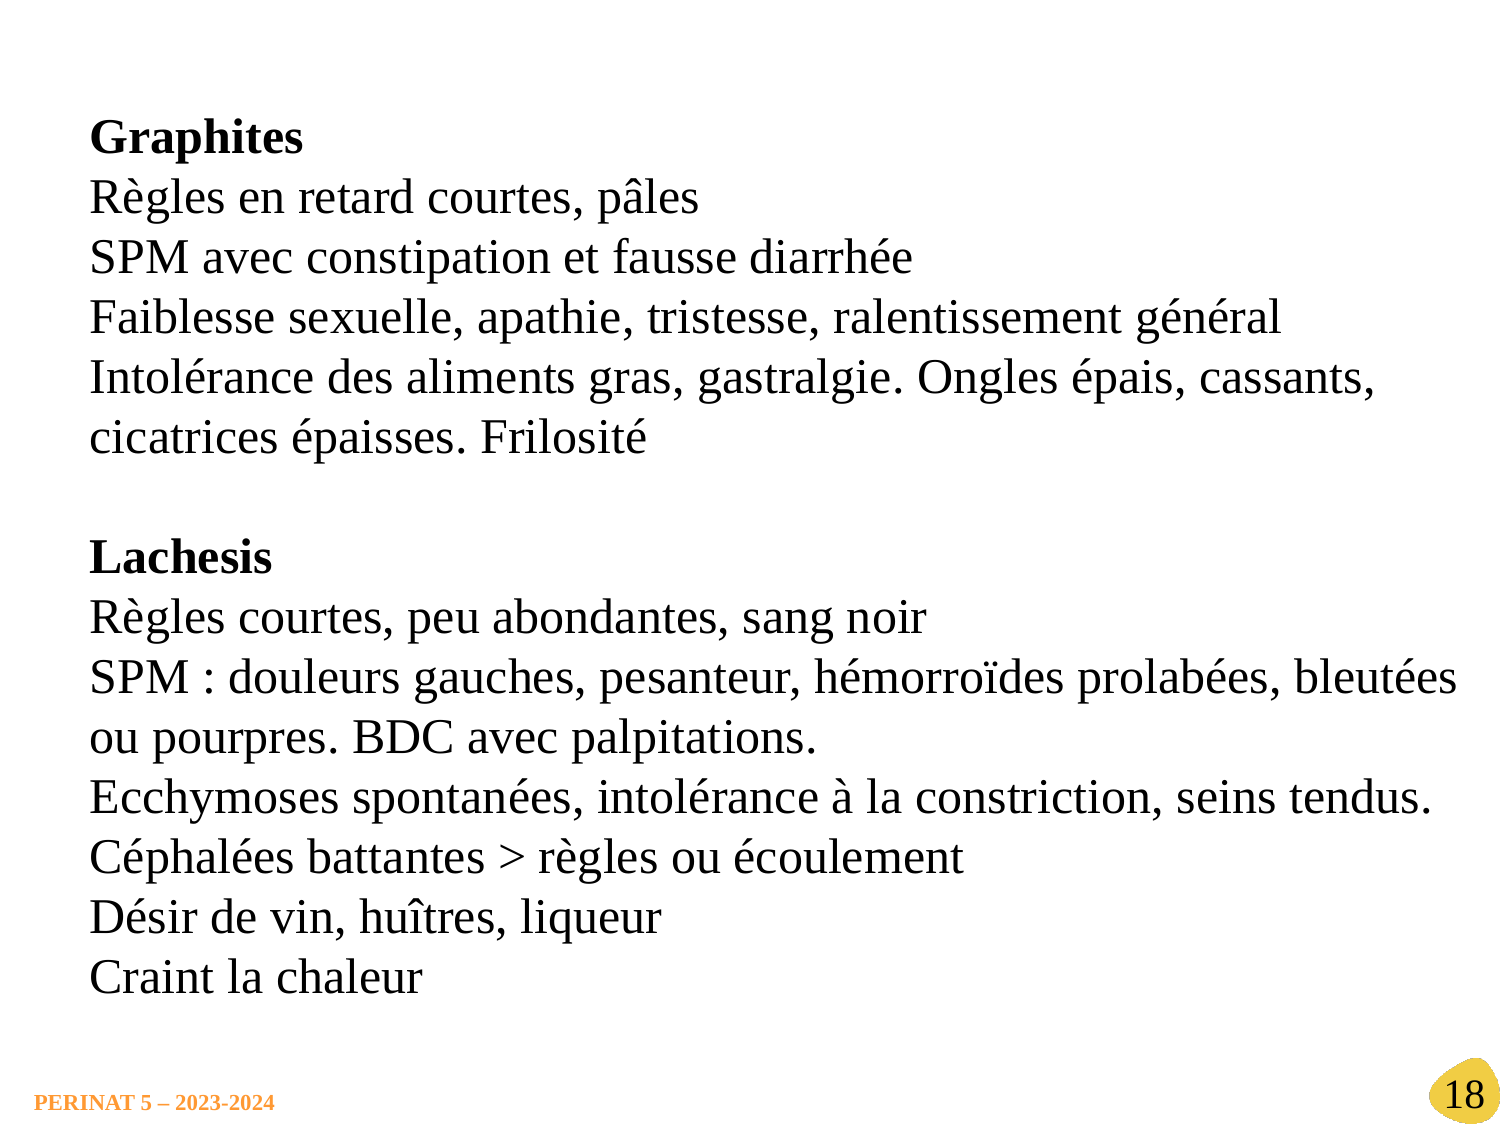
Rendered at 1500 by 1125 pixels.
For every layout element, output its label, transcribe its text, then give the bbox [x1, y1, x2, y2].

picture [1423, 1057, 1500, 1125]
list Graphites Règles en retard courtes, pâles SPM avec constipation et fausse diarrhée Faiblesse sexuelle, apathie, tristesse, ralentissement général Intolérance des aliments gras, gastralgie. Ongles épais, cassants, cicatrices épaisses. Frilosité Lachesis Règles courtes, peu abondantes, sang noir SPM : douleurs gauches, pesanteur, hémorroïdes prolabées, bleutées ou pourpres. BDC avec palpitations. Ecchymoses spontanées, intolérance à la constriction, seins tendus. Céphalées battantes > règles ou écoulement Désir de vin, huîtres, liqueur Craint la chaleur [75, 96, 1475, 1009]
